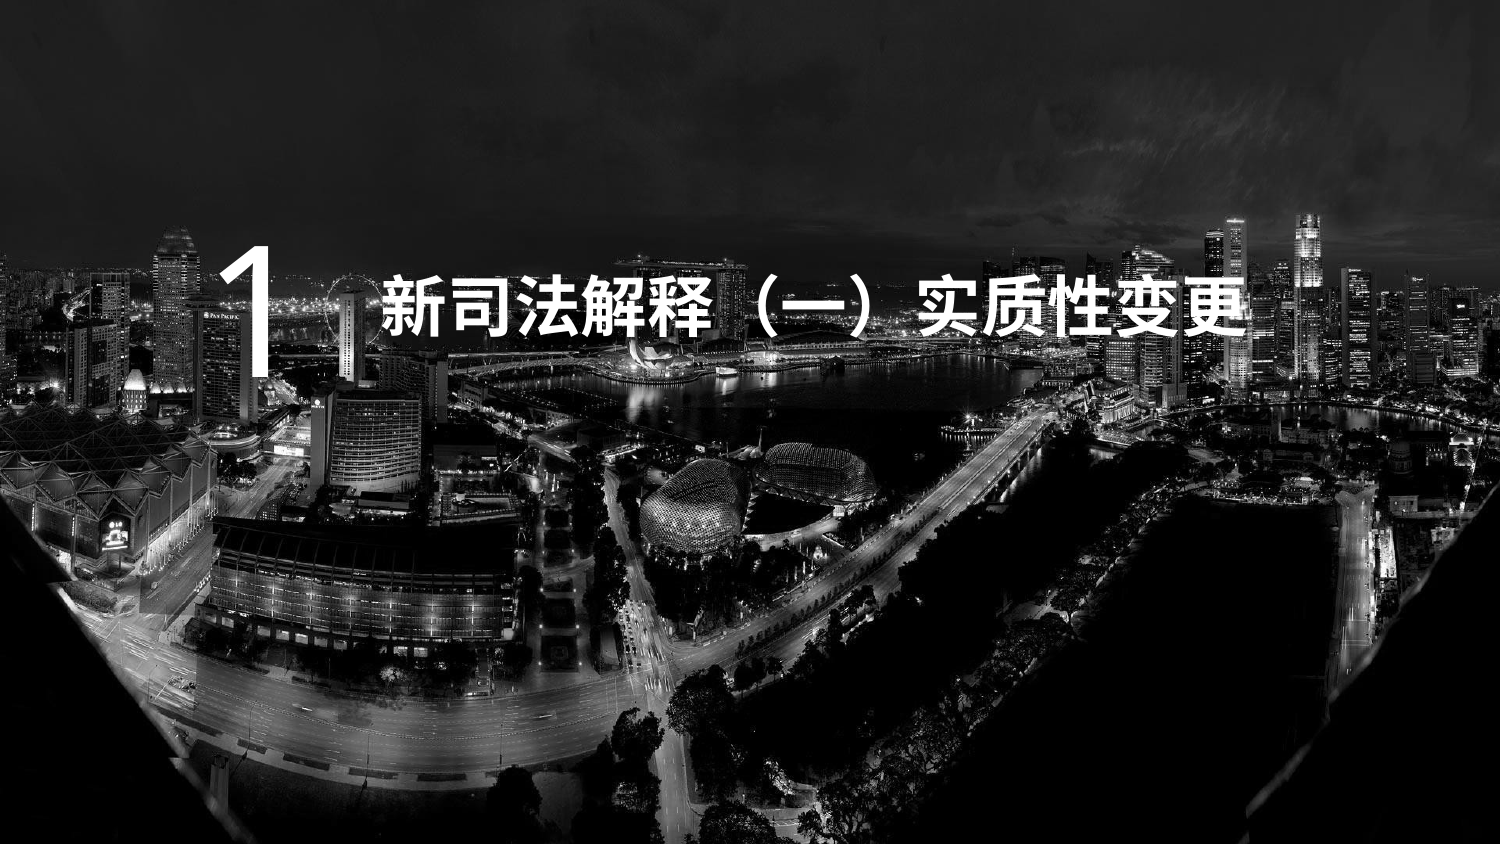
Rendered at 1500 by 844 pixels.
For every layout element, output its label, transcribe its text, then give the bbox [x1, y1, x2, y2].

text_box 新司法解释（一）实质性变更 [378, 262, 1408, 345]
picture [0, 0, 1500, 844]
title 1 [201, 192, 437, 415]
